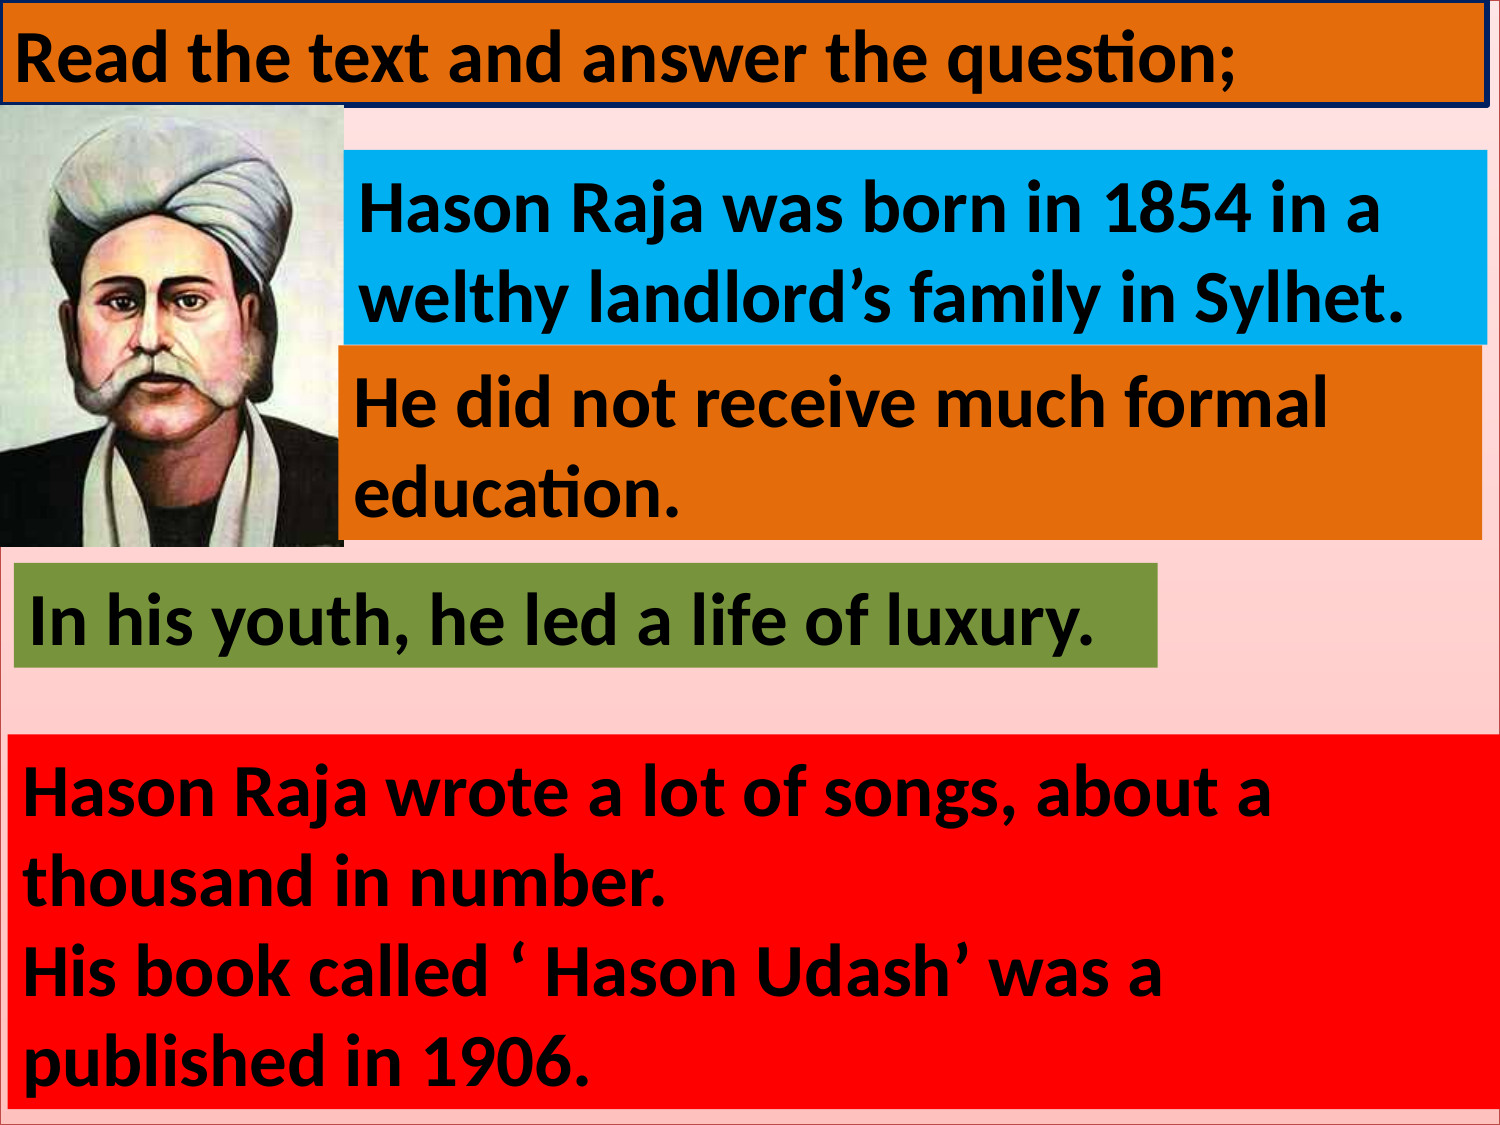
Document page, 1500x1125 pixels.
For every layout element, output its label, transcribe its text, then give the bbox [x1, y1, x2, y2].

text_box He did not receive much formal education. [348, 345, 1483, 540]
text_box In his youth, he led a life of luxury. [13, 562, 1158, 668]
text_box Hason Raja was born in 1854 in a welthy landlord’s family in Sylhet. [348, 149, 1488, 345]
text_box Read the text and answer the question; [0, 0, 1488, 105]
text_box Hason Raja wrote a lot of songs, about a thousand in number. His book called ‘ Hason Udash’ was a published in 1906. [7, 734, 1500, 1110]
text_box [0, 0, 1500, 1125]
picture [0, 105, 344, 547]
